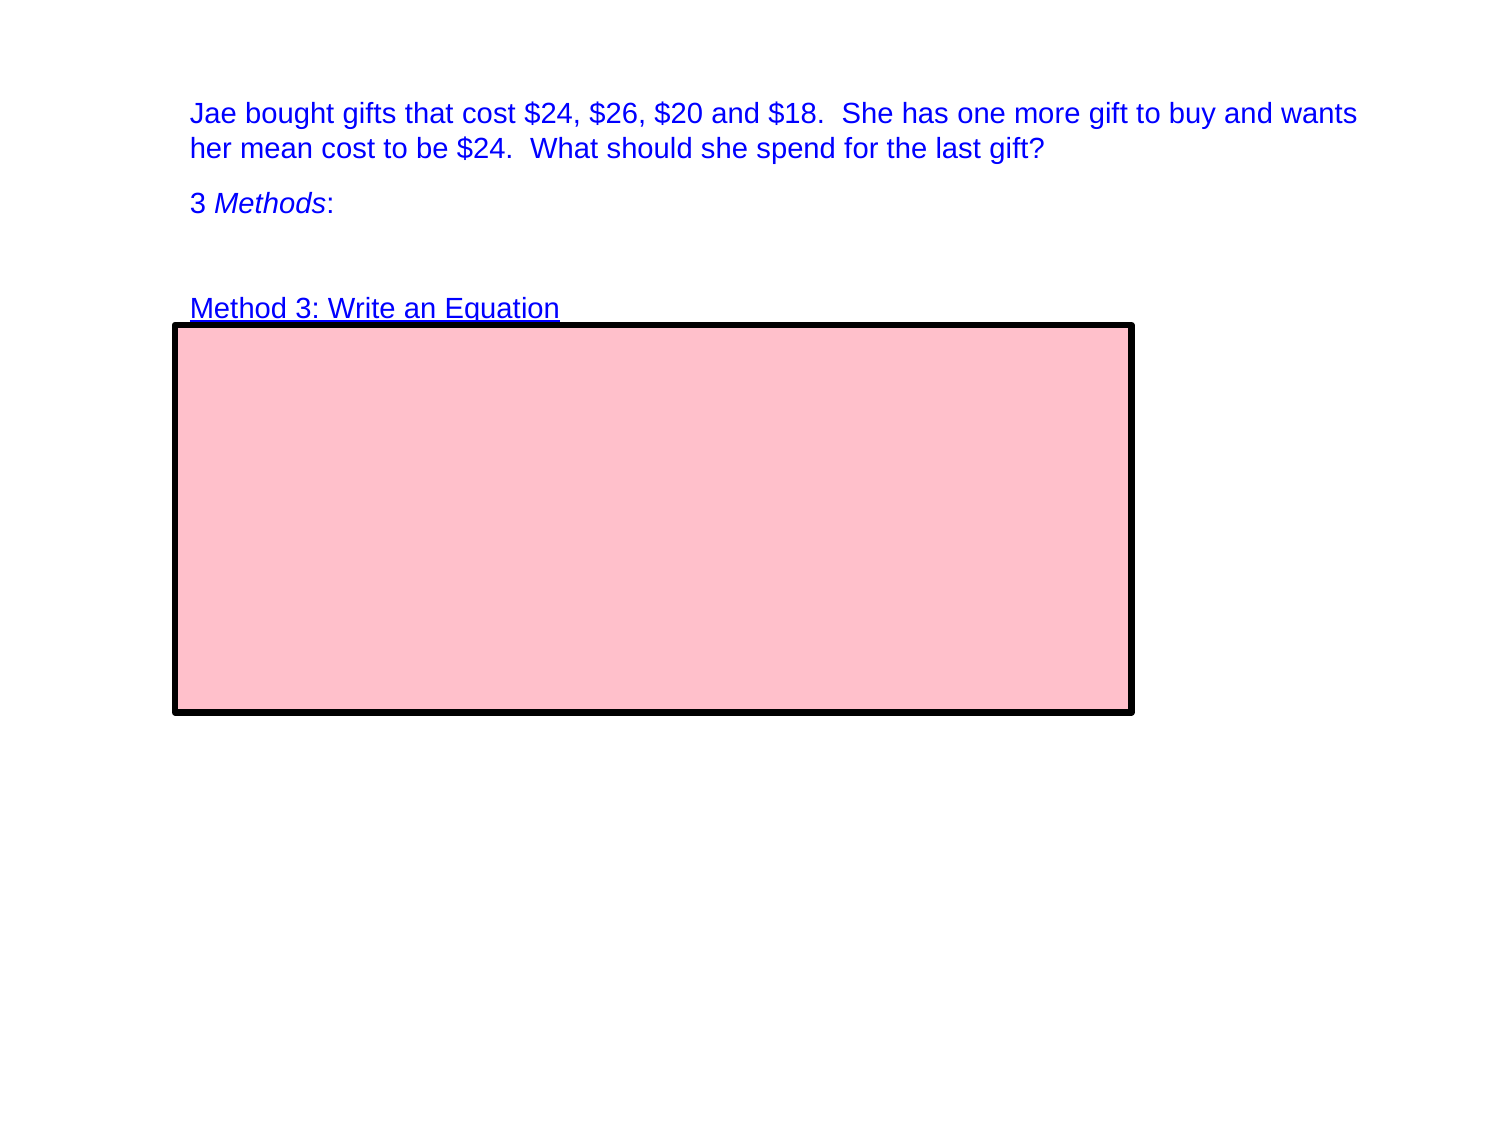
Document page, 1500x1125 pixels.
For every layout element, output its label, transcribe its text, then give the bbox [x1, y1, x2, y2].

text_box Jae bought gifts that cost $24, $26, $20 and $18. She has one more gift to buy and wants her mean cost to be $24. What should she spend for the last gift? 3 Methods: Method 3: Write an Equation Let x = Jae's cost for the last gift. 24 + 26 + 20 + 18 + x = 24 5 88 + x = 24 5 88 + x = 120 (multiplied both sides by 5) x = 32 (subtracted 88 from both sides) [174, 87, 1413, 612]
text_box [173, 323, 1134, 714]
